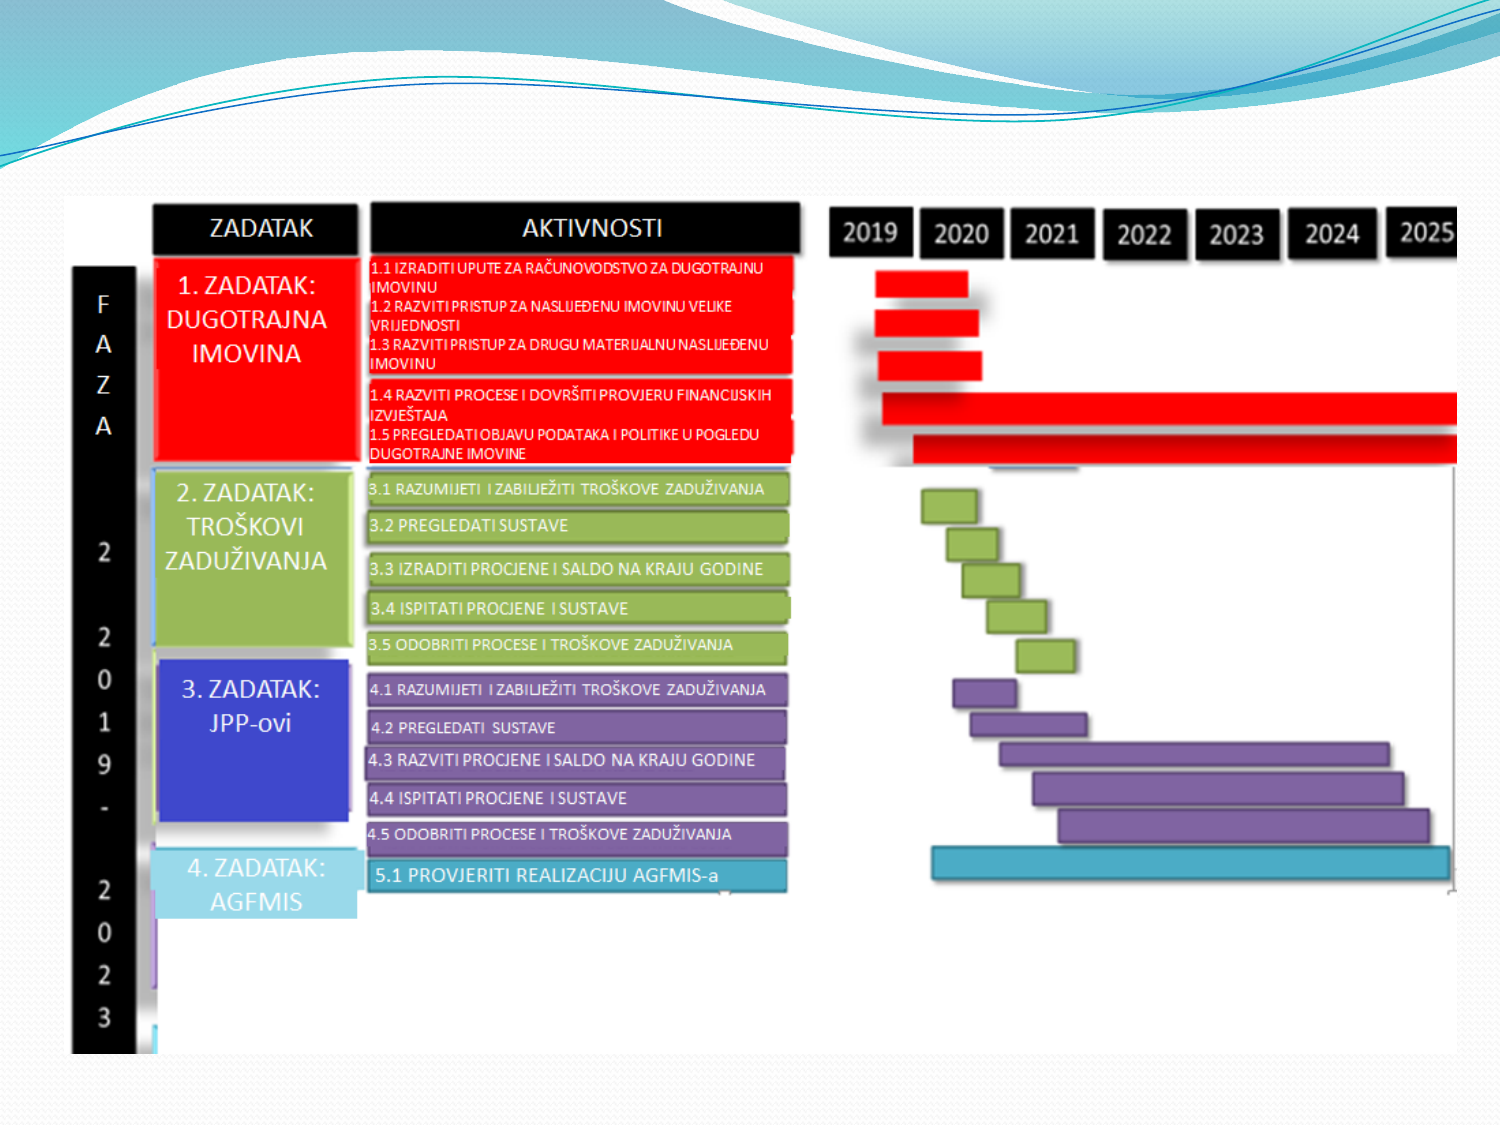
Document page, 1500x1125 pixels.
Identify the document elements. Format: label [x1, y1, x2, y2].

picture [64, 195, 1458, 1055]
